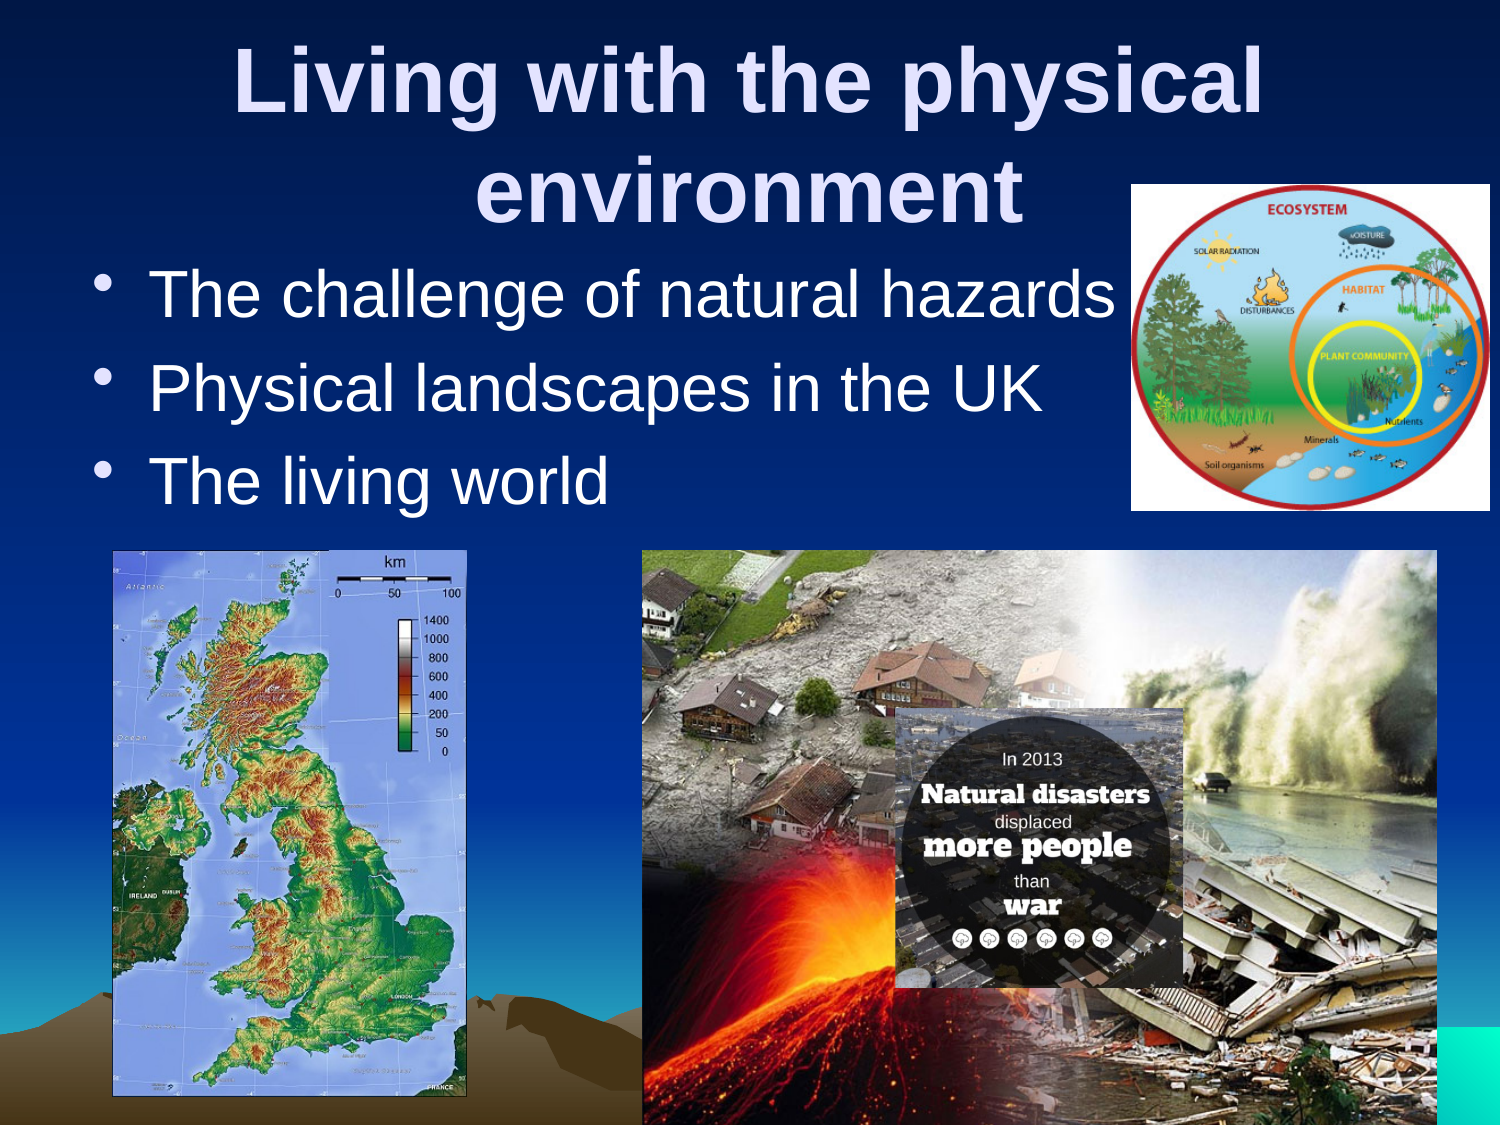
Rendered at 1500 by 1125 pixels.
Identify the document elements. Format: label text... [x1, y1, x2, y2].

list The challenge of natural hazards Physical landscapes in the UK The living world [76, 243, 1427, 981]
title Living with the physical environment [75, 37, 1425, 225]
picture [1131, 184, 1490, 511]
picture [641, 550, 1437, 1125]
picture [111, 550, 467, 1098]
